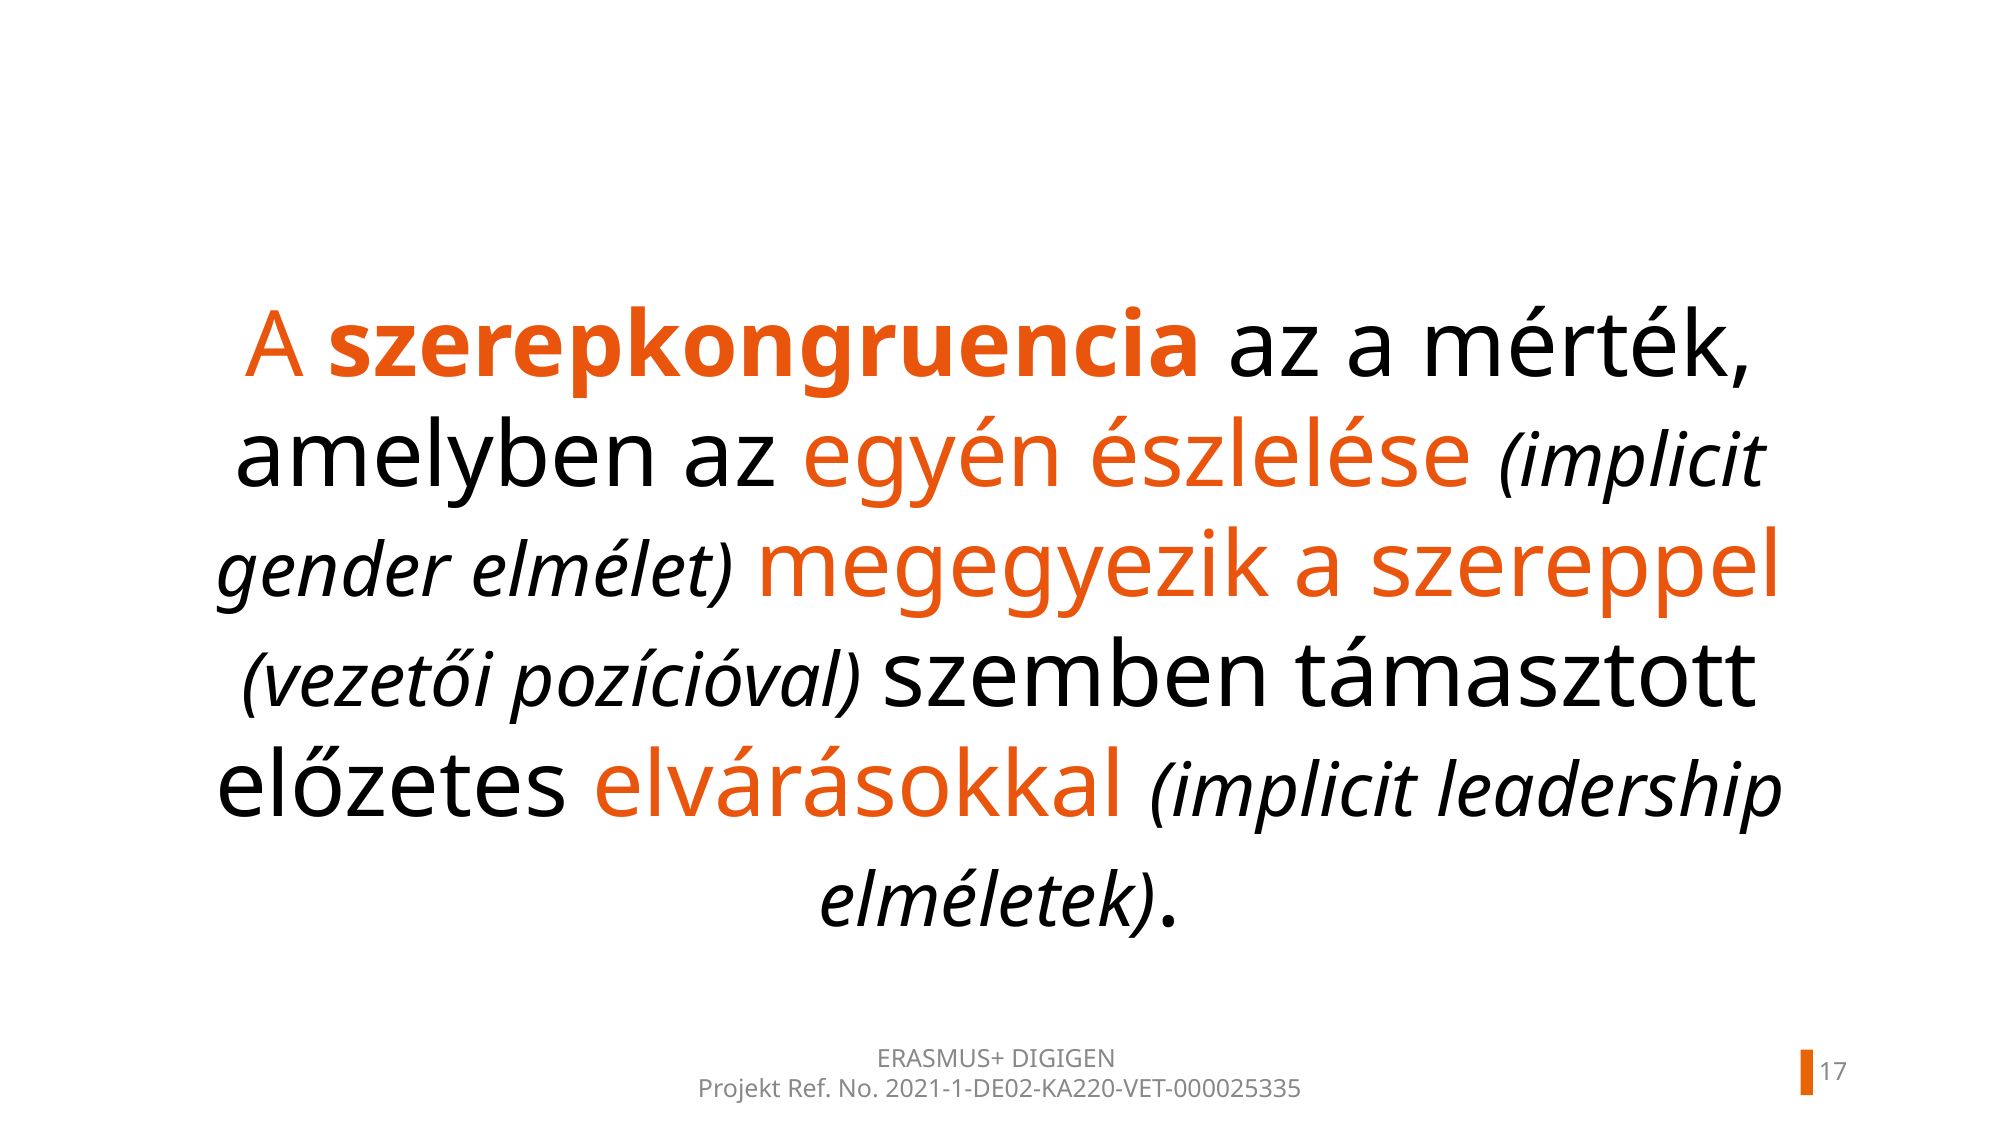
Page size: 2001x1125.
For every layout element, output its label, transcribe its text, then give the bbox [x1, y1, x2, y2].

text_box A szerepkongruencia az a mérték, amelyben az egyén észlelése (implicit gender elmélet) megegyezik a szereppel (vezetői pozícióval) szemben támasztott előzetes elvárásokkal (implicit leadership elméletek). [163, 277, 1837, 952]
slide_number 16 [1764, 1042, 1863, 1103]
footer ERASMUS+ DIGIGEN Projekt Ref. No. 2021-1-DE02-KA220-VET-000025335 [662, 1042, 1338, 1103]
